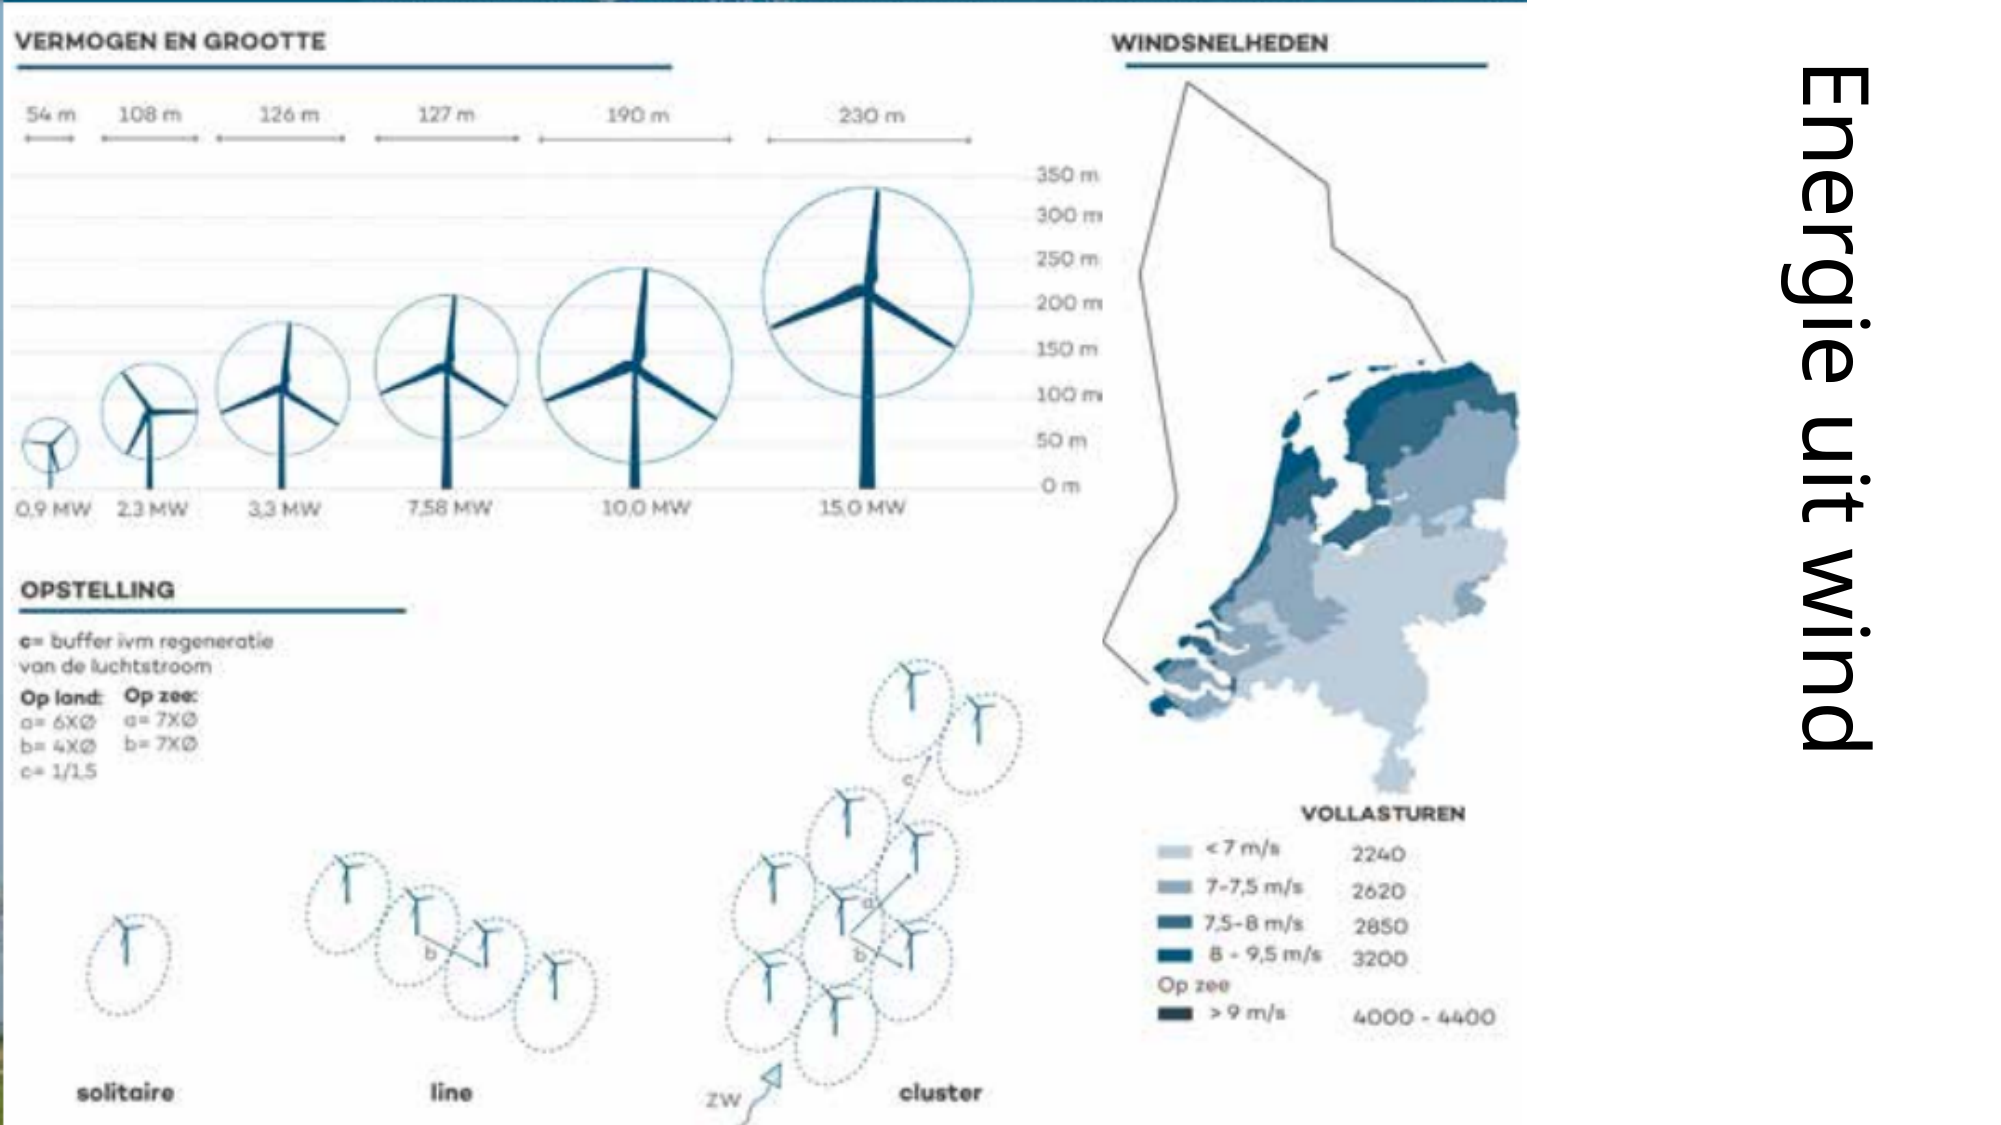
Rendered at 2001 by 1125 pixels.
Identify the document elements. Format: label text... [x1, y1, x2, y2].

picture [0, 0, 1527, 1125]
title Energie uit wind [1724, 44, 1943, 1125]
